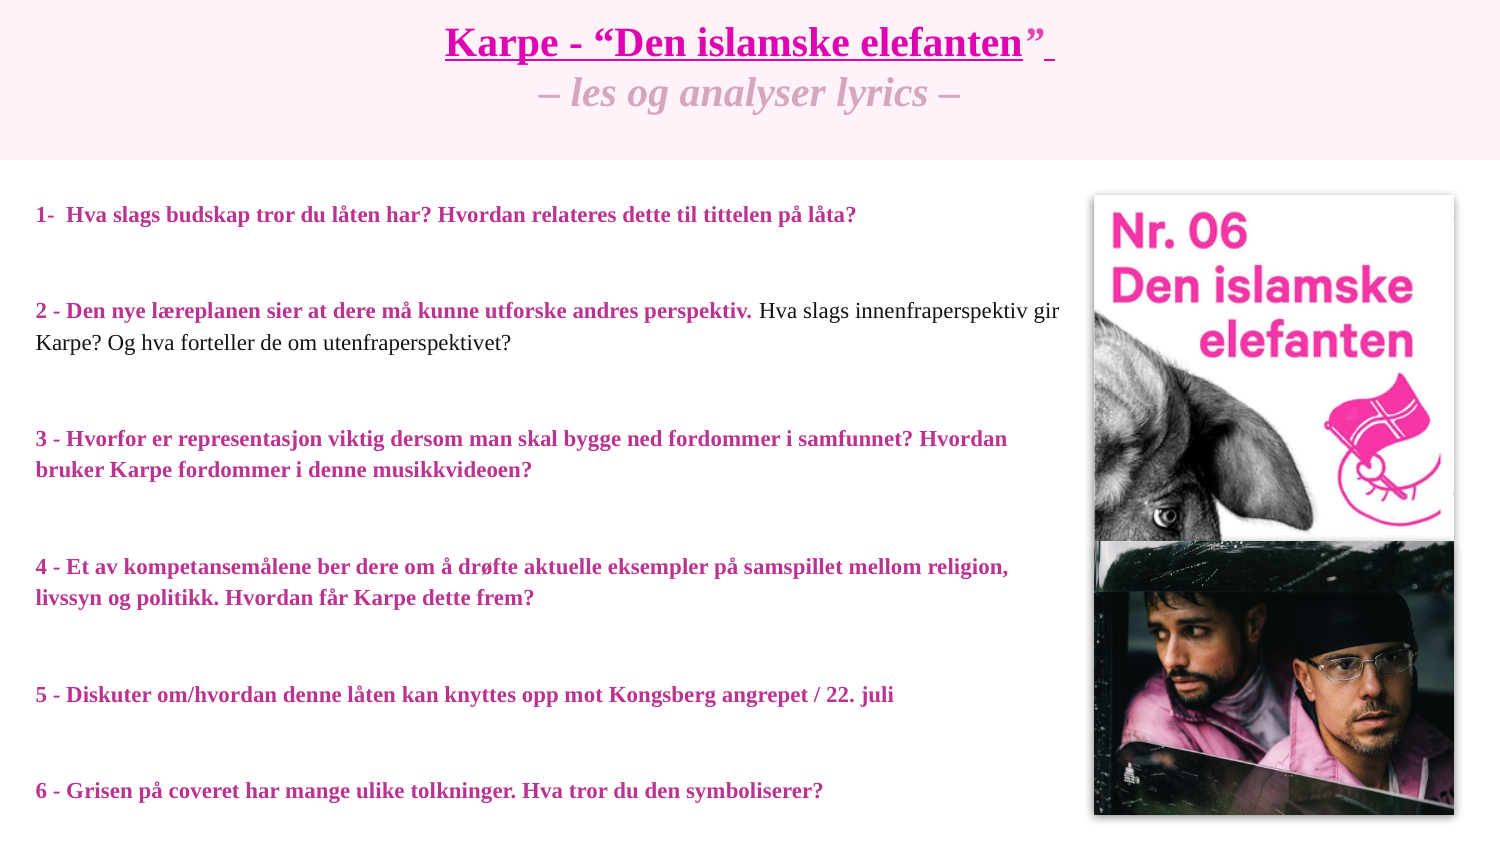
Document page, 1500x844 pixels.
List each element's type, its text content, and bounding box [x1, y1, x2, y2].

title Karpe - “Den islamske elefanten” – les og analyser lyrics – [0, 0, 1500, 160]
list 1- Hva slags budskap tror du låten har? Hvordan relateres dette til tittelen på låta? 2 - Den nye læreplanen sier at dere må kunne utforske andres perspektiv. Hva slags innenfraperspektiv gir Karpe? Og hva forteller de om utenfraperspektivet? 3 - Hvorfor er representasjon viktig dersom man skal bygge ned fordommer i samfunnet? Hvordan bruker Karpe fordommer i denne musikkvideoen? 4 - Et av kompetansemålene ber dere om å drøfte aktuelle eksempler på samspillet mellom religion, livssyn og politikk. Hvordan får Karpe dette frem? 5 - Diskuter om/hvordan denne låten kan knyttes opp mot Kongsberg angrepet / 22. juli 6 - Grisen på coveret har mange ulike tolkninger. Hva tror du den symboliserer? [20, 152, 1079, 844]
picture [1093, 195, 1455, 816]
